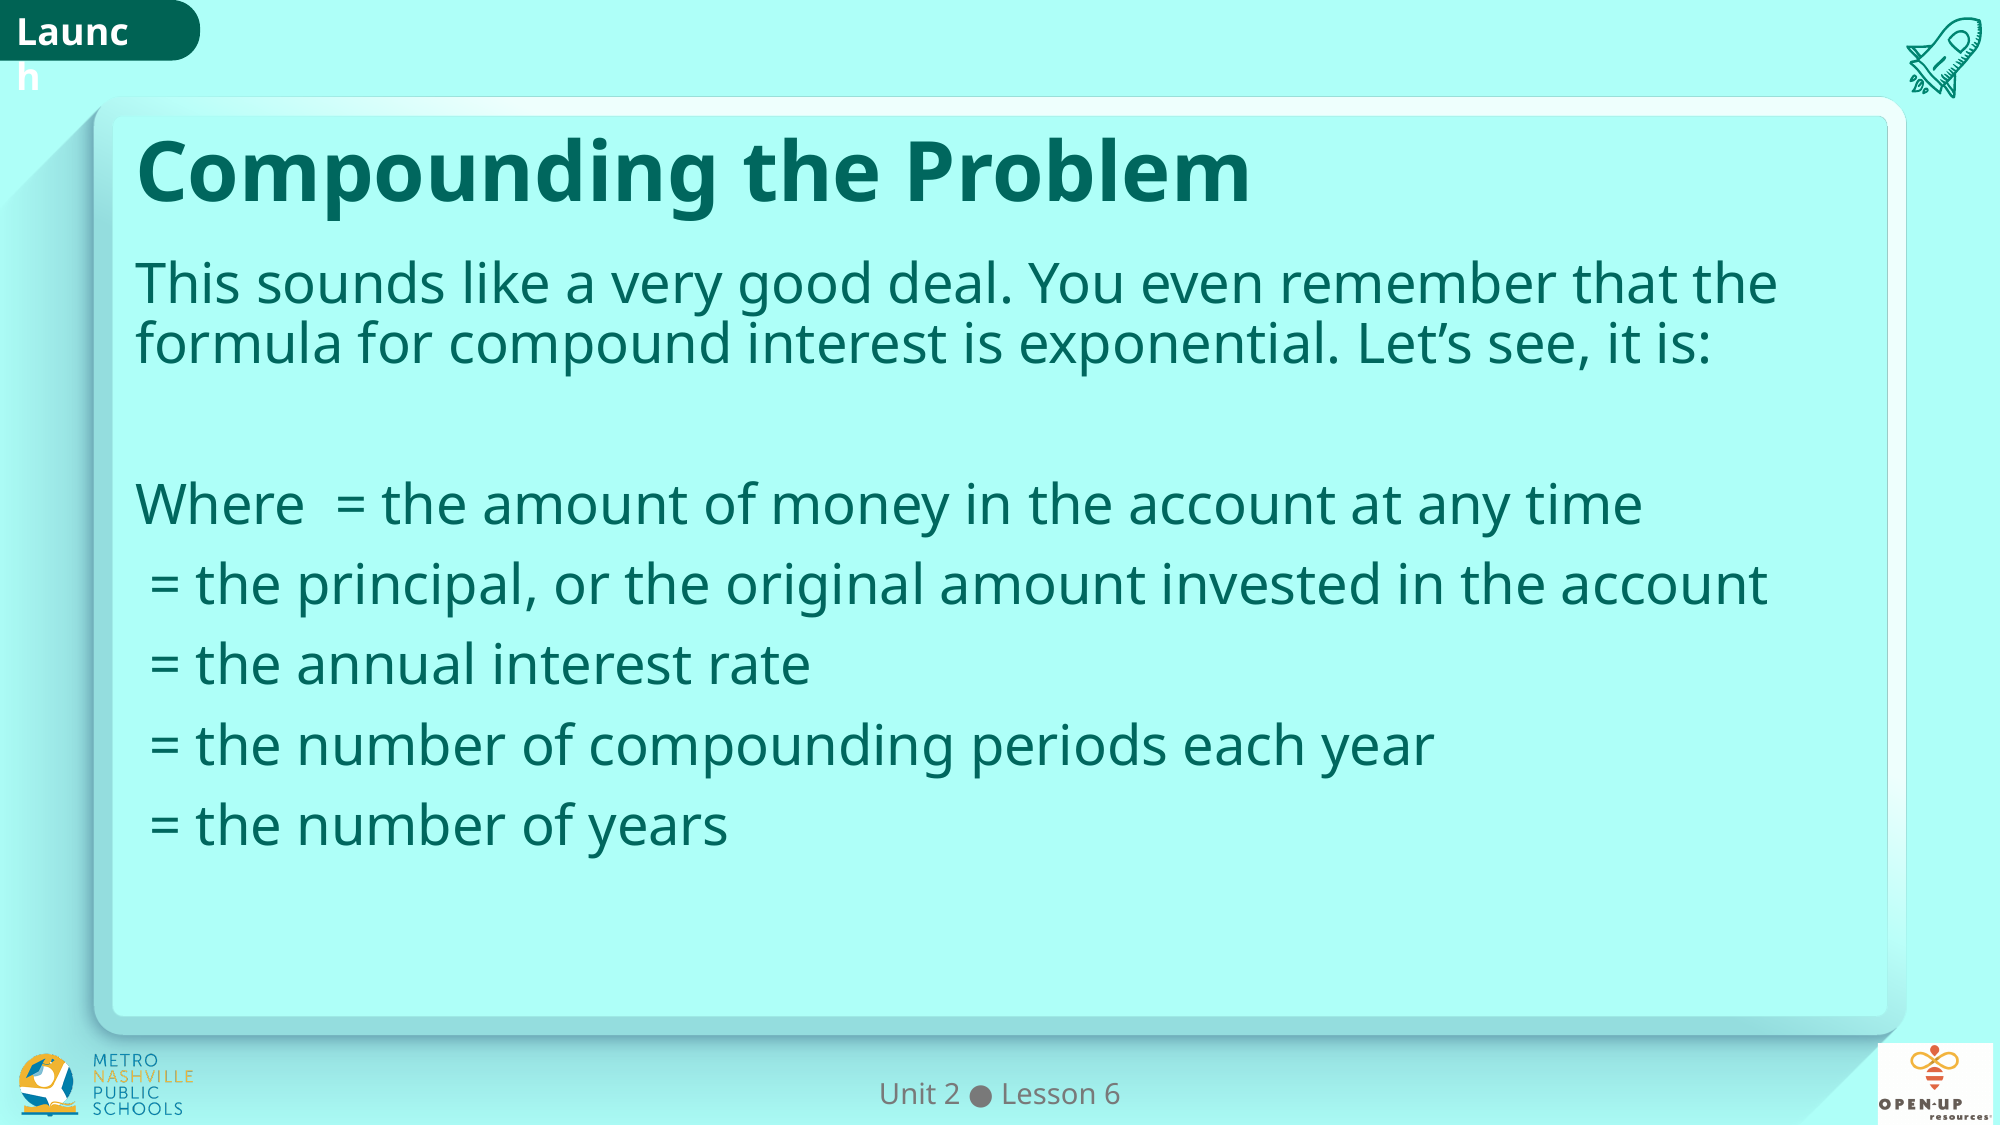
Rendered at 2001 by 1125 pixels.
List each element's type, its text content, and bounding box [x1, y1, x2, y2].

footer Unit 2 ● Lesson 6 [662, 1065, 1338, 1125]
picture [0, 3, 2000, 1125]
title Compounding the Problem [119, 115, 1845, 233]
